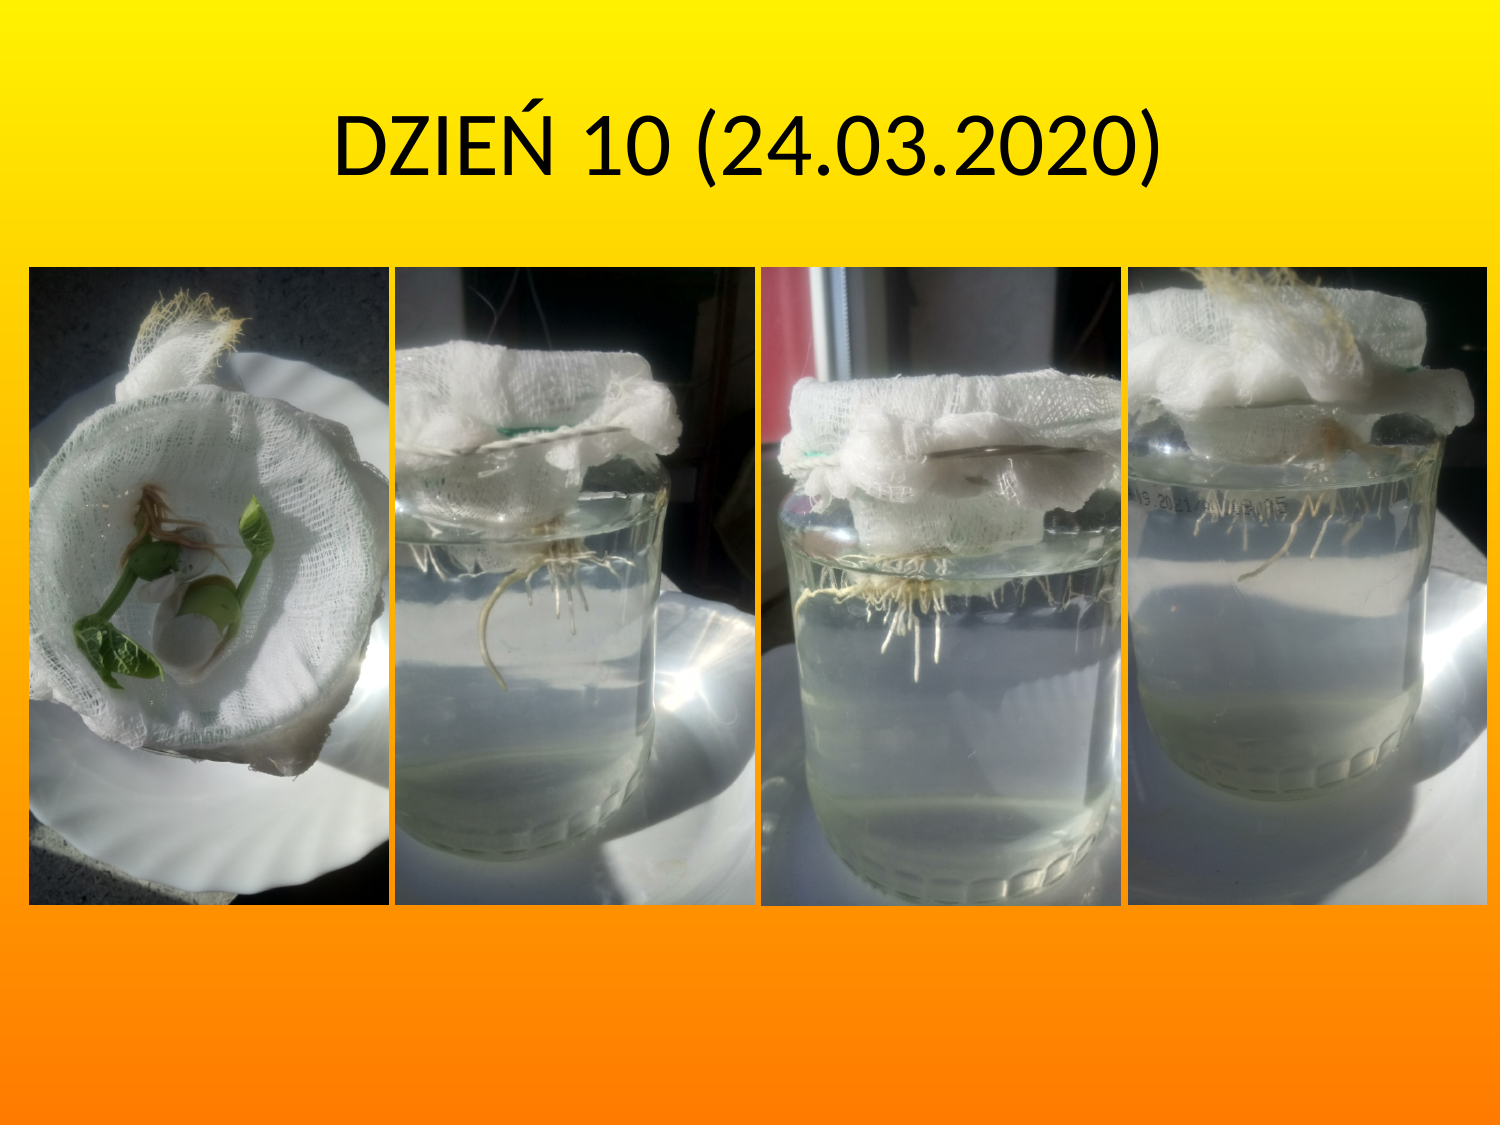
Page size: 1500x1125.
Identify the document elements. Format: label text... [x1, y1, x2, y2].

picture [1127, 266, 1487, 906]
title DZIEŃ 10 (24.03.2020) [75, 45, 1425, 233]
picture [761, 266, 1122, 906]
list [29, 266, 389, 906]
picture [395, 266, 755, 906]
